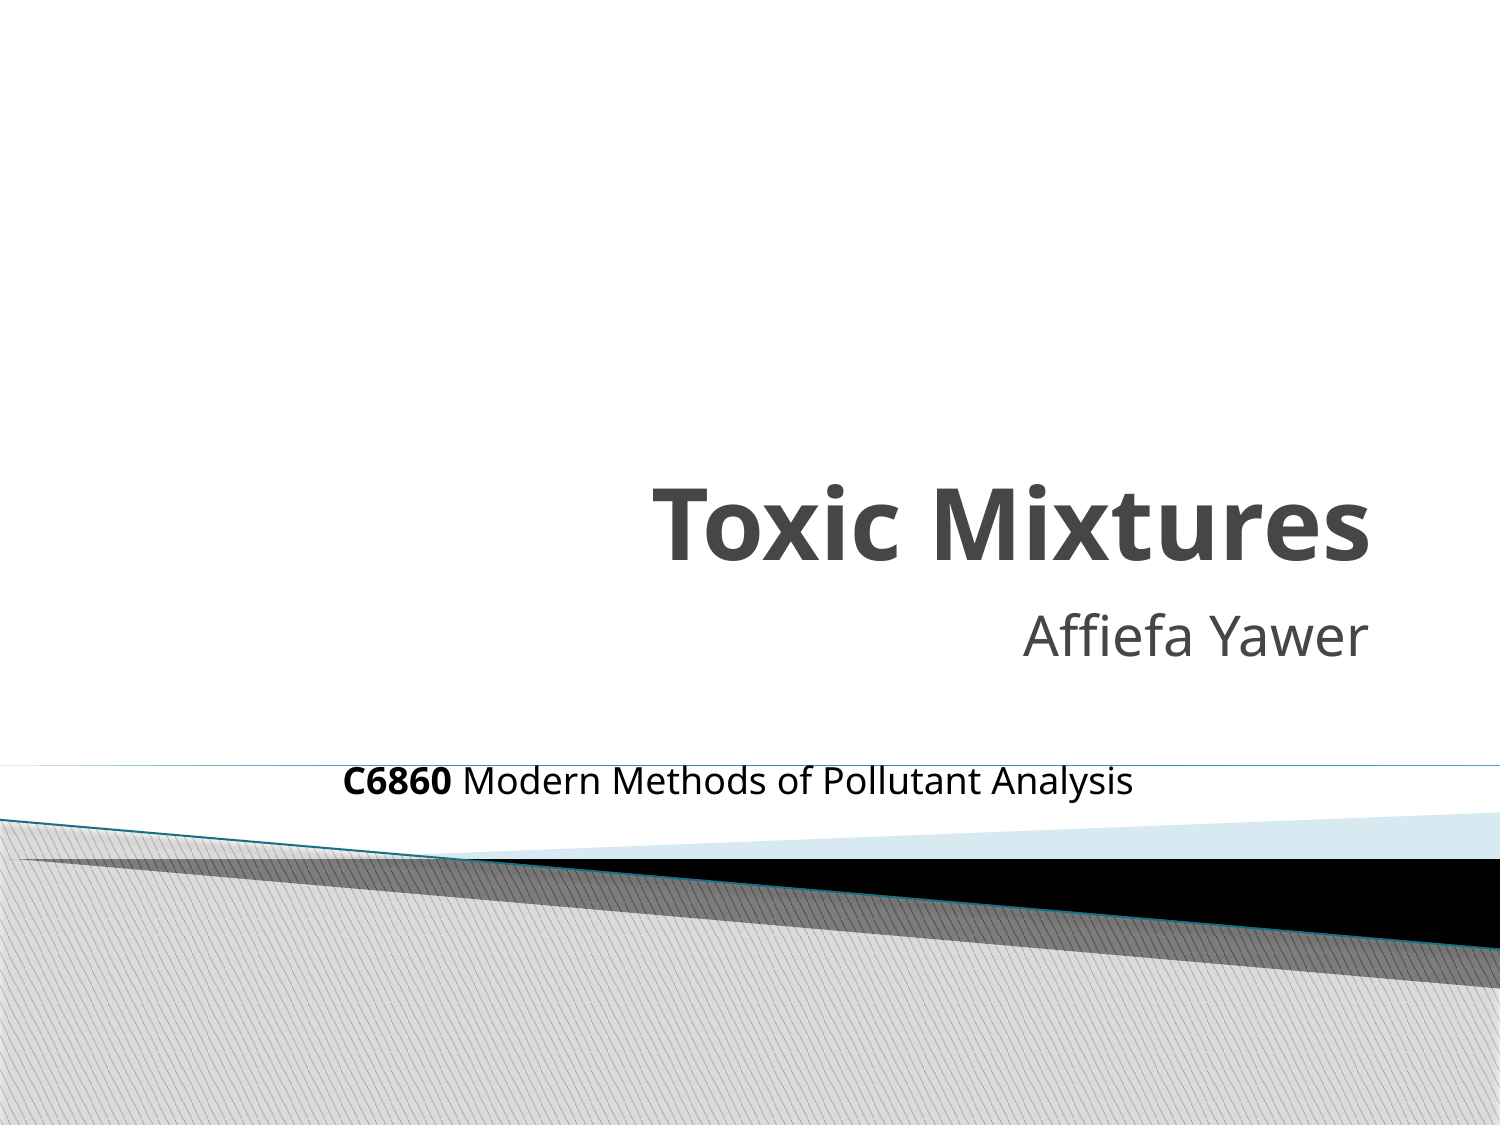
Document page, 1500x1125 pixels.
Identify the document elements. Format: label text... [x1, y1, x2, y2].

title Toxic Mixtures [112, 287, 1388, 588]
picture [5, 859, 1500, 989]
subtitle Affiefa Yawer [112, 592, 1388, 790]
text_box C6860 Modern Methods of Pollutant Analysis [327, 749, 1150, 810]
